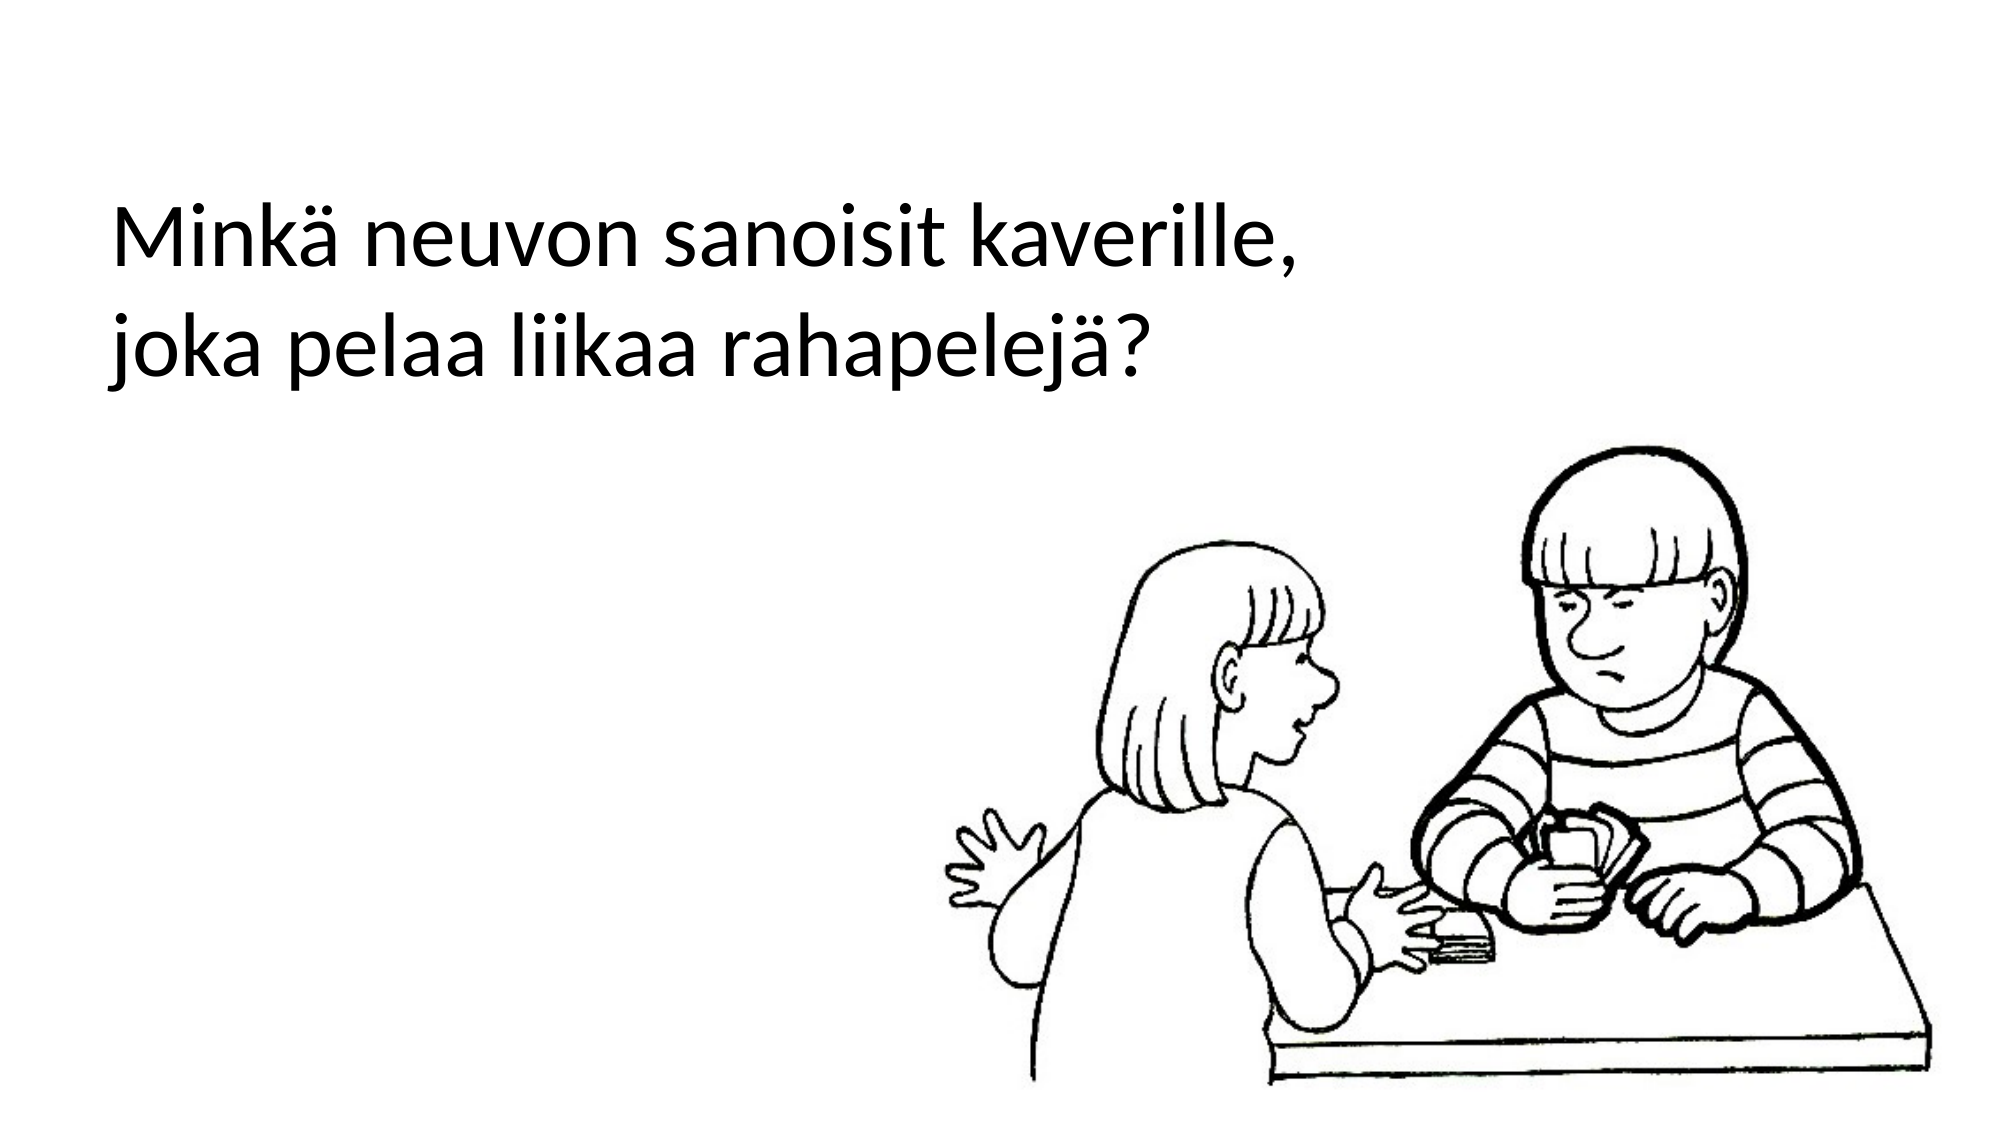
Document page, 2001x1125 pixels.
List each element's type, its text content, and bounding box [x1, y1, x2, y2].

picture [923, 411, 1966, 1125]
title Minkä neuvon sanoisit kaverille, joka pelaa liikaa rahapelejä? [95, 0, 1752, 620]
